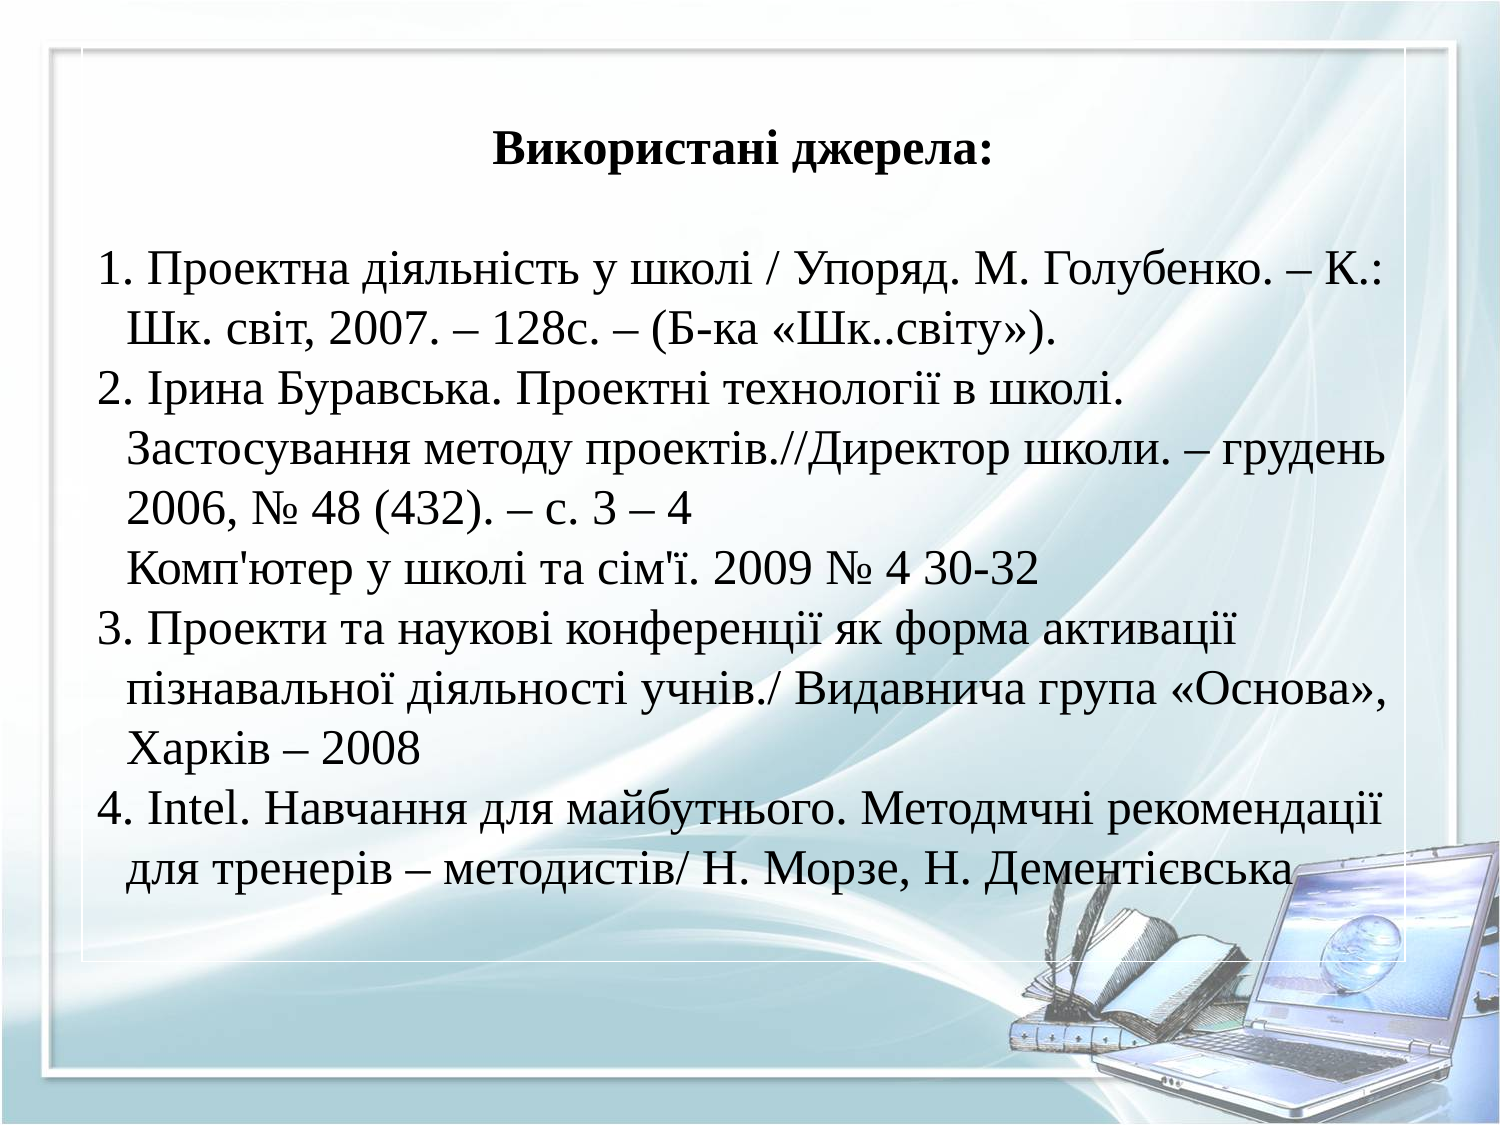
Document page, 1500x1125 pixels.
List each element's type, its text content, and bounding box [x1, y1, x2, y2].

picture [0, 0, 1500, 1125]
text_box Використані джерела: 1. Проектна діяльність у школі / Упоряд. М. Голубенко. – К.: Шк. світ, 2007. – 128с. – (Б-ка «Шк..світу»). 2. Ірина Буравська. Проектні технології в школі. Застосування методу проектів.//Директор школи. – грудень 2006, № 48 (432). – с. 3 – 4 Комп'ютер у школі та сім'ї. 2009 № 4 30-32 3. Проекти та наукові конференції як форма активації пізнавальної діяльності учнів./ Видавнича група «Основа», Харків – 2008 4. Intel. Навчання для майбутнього. Методмчні рекомендації для тренерів – методистів/ Н. Морзе, Н. Дементієвська [82, 46, 1405, 962]
